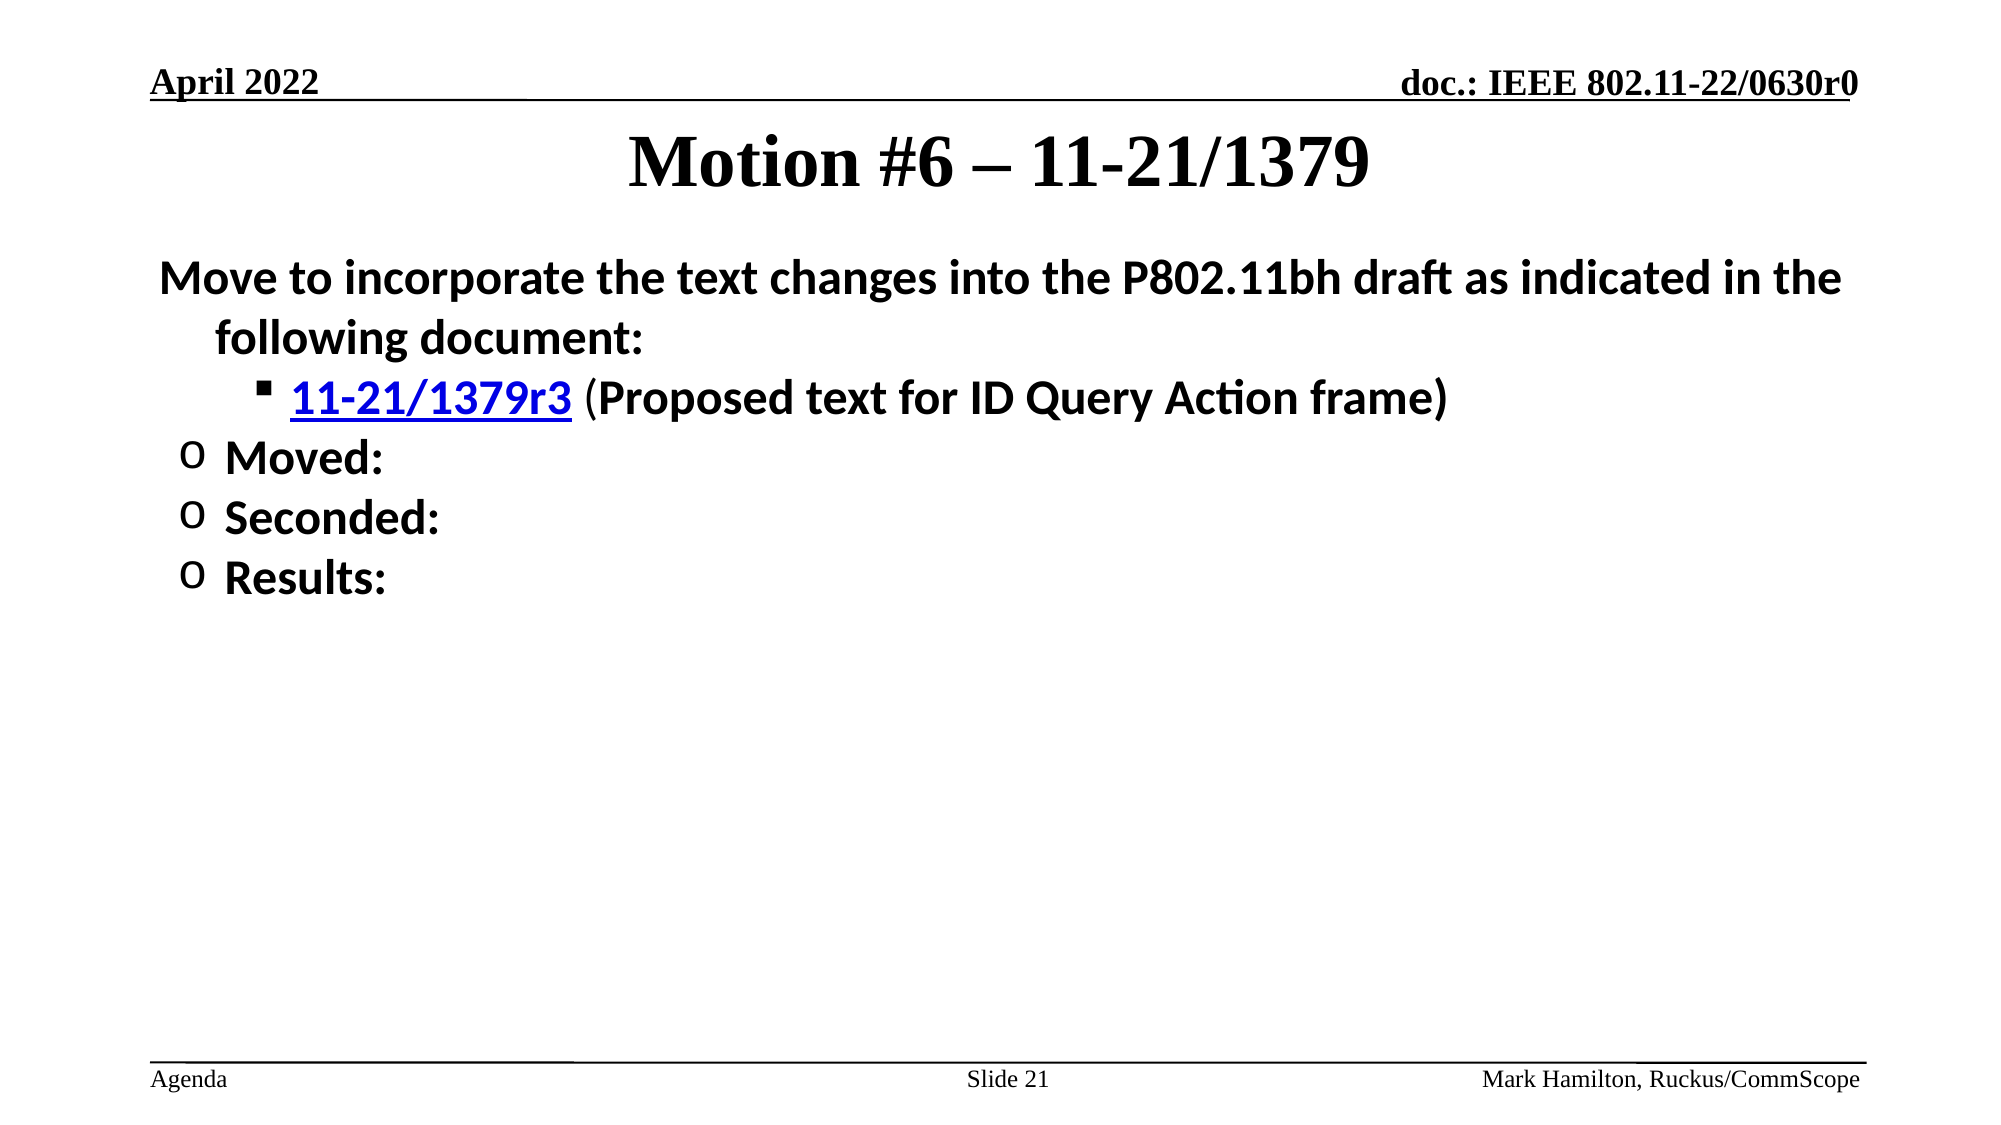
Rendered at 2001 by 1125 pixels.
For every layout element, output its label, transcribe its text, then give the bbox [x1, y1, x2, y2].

list Move to incorporate the text changes into the P802.11bh draft as indicated in the following document: 11-21/1379r3 (Proposed text for ID Query Action frame) Moved: Seconded: Results: [87, 237, 1926, 1063]
title Motion #6 – 11-21/1379 [149, 112, 1850, 201]
slide_number Slide 21 [950, 1061, 1067, 1123]
